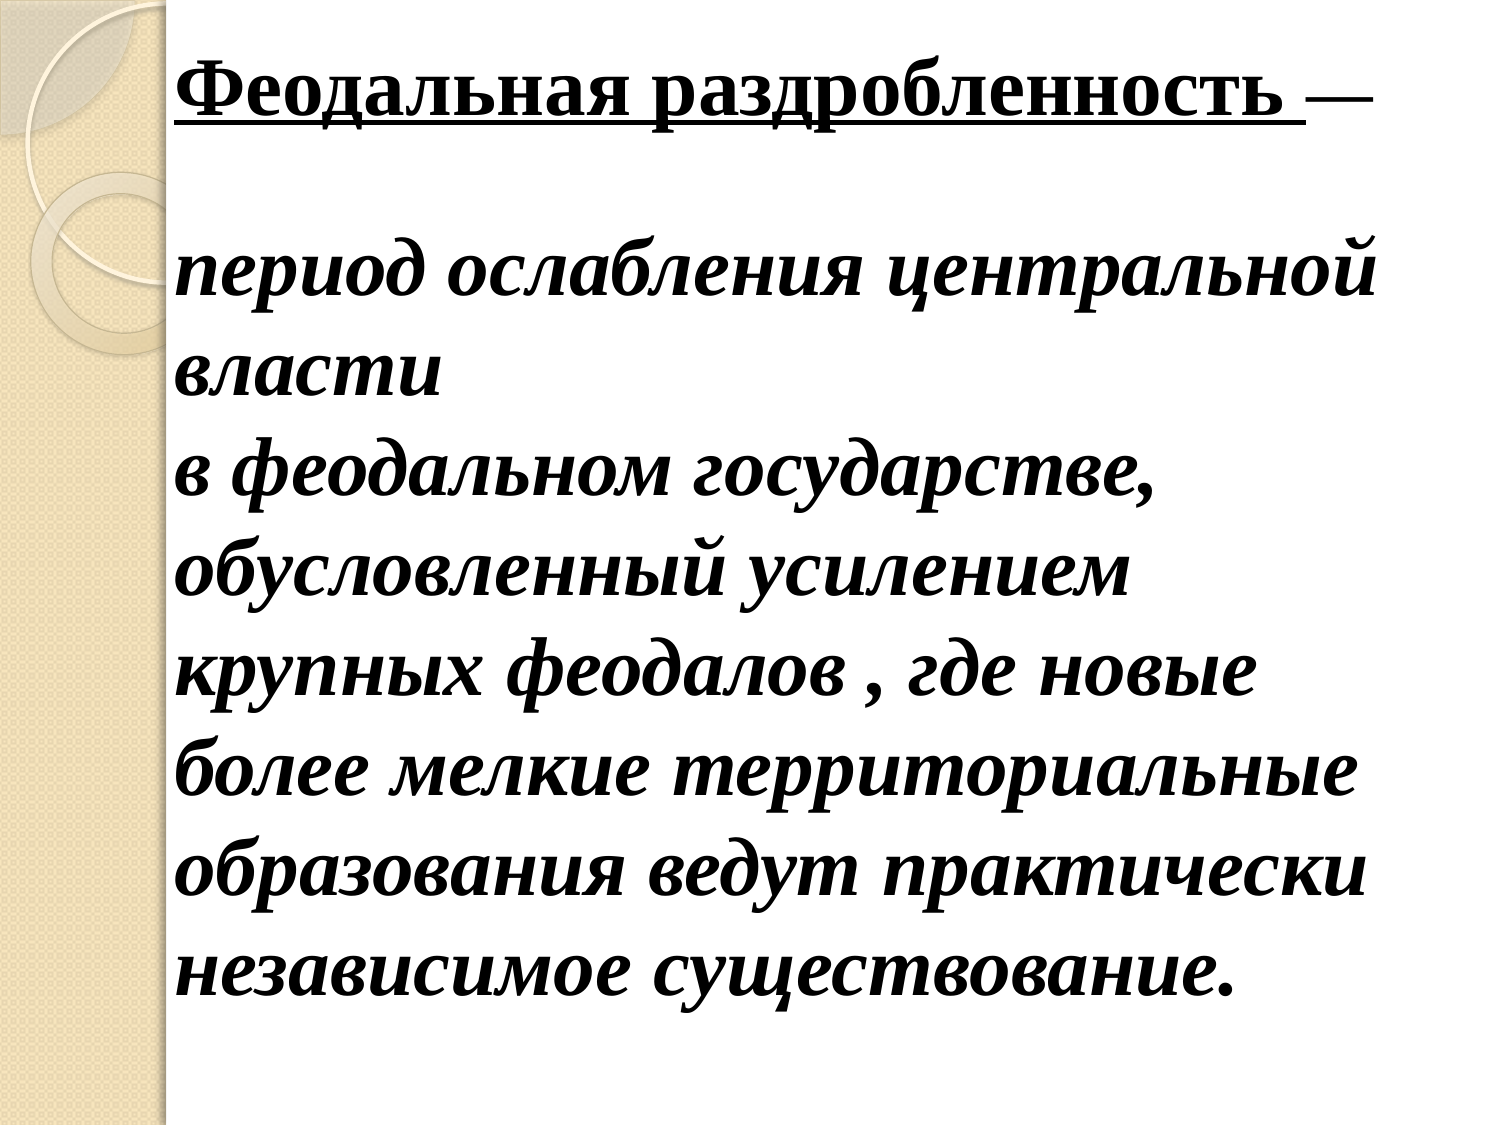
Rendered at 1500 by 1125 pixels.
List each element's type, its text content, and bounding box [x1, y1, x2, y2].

title Феодальная раздробленность — период ослабления центральной власти в феодальном государстве, обусловленный усилением крупных феодалов , где новые более мелкие территориальные образования ведут практически независимое существование. [159, 45, 1466, 1000]
